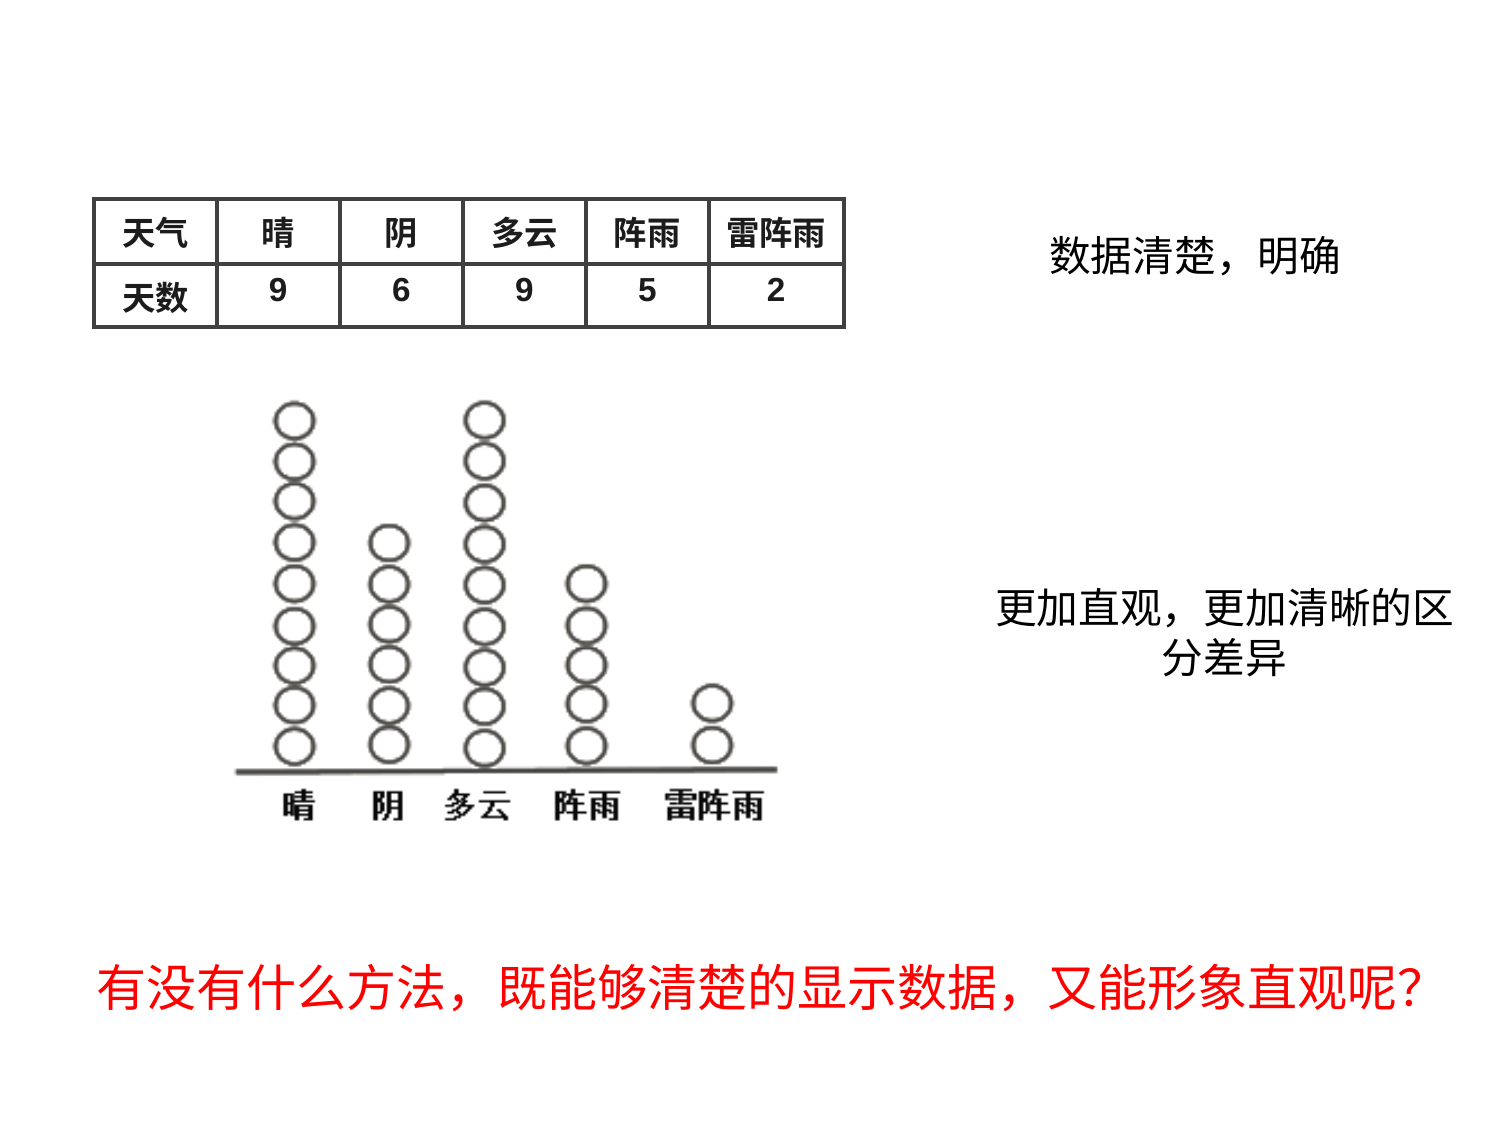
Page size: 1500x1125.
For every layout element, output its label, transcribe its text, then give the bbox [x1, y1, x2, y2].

table_header 多云 [465, 201, 584, 262]
text_box 更加直观，更加清晰的区分差异 [960, 574, 1489, 689]
table_cell 2 [711, 266, 842, 325]
table_cell 6 [342, 266, 461, 325]
table_cell 9 [219, 266, 338, 325]
text_box 有没有什么方法，既能够清楚的显示数据，又能形象直观呢？ [82, 949, 1500, 1024]
table_header 阴 [342, 201, 461, 262]
table_header 阵雨 [588, 201, 707, 262]
table_cell 9 [465, 266, 584, 325]
picture [210, 374, 796, 830]
table_header 雷阵雨 [711, 201, 842, 262]
table_header 天气 [96, 201, 215, 262]
table_cell 天数 [96, 266, 215, 325]
table_header 晴 [219, 201, 338, 262]
table_cell 5 [588, 266, 707, 325]
text_box 数据清楚，明确 [937, 222, 1454, 288]
